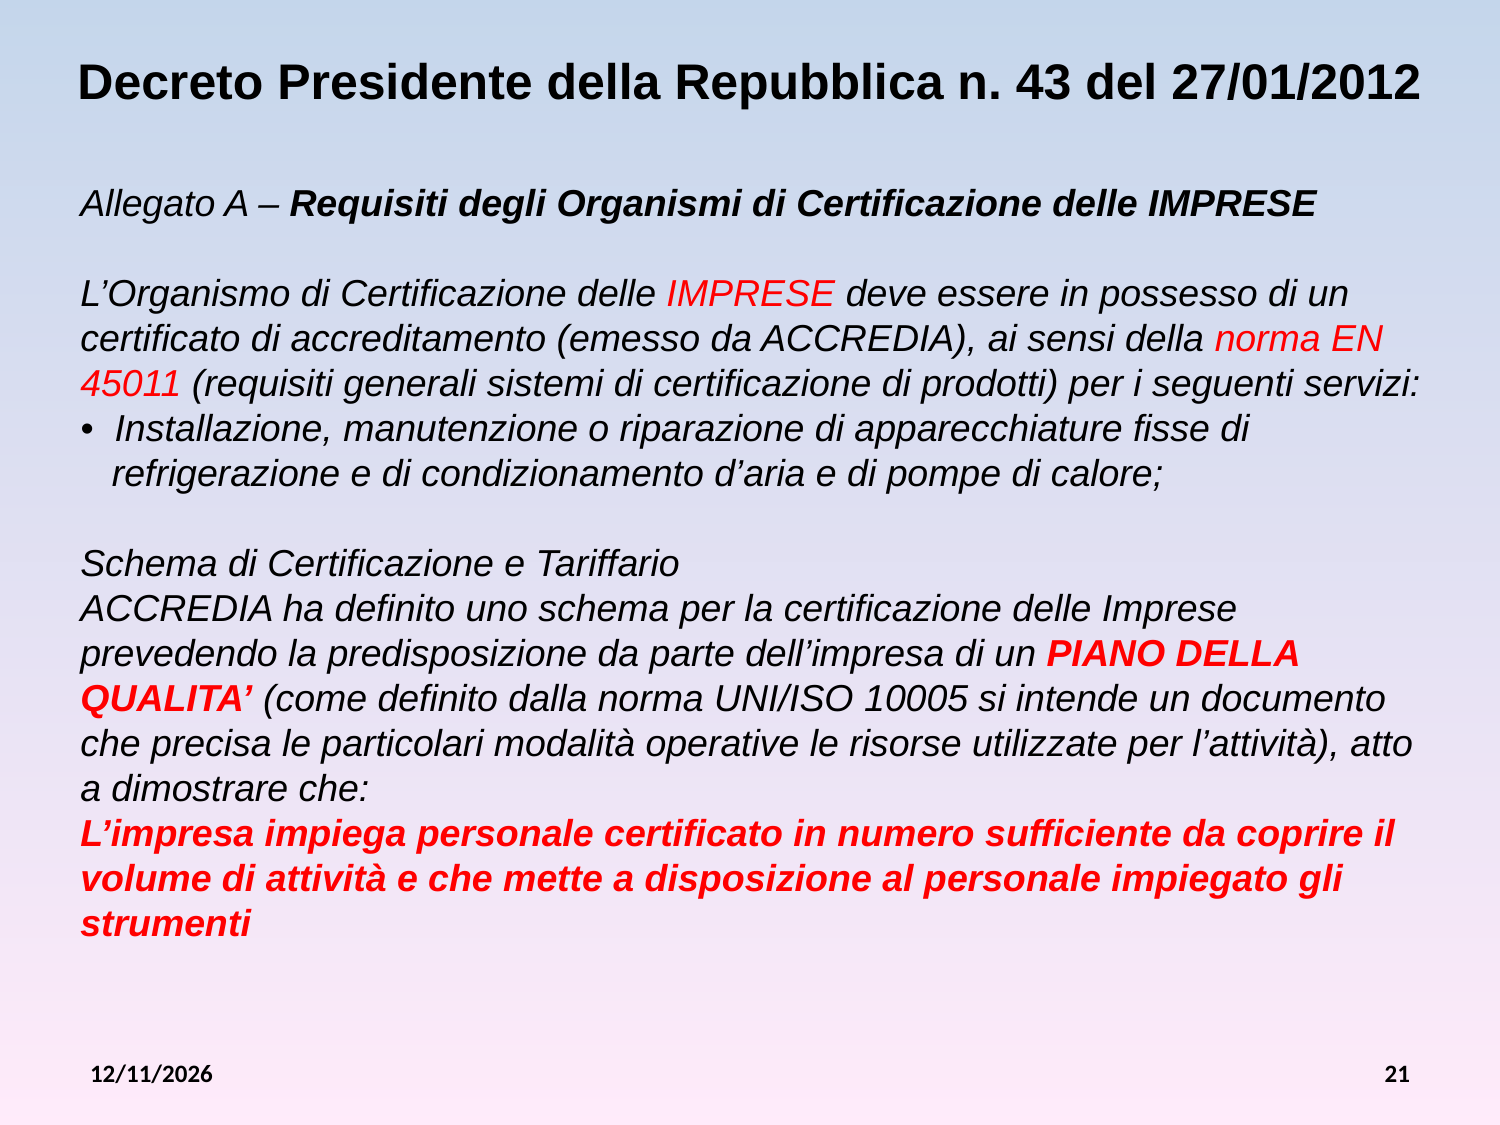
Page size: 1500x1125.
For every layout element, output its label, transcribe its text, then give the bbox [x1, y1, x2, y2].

slide_number 21 [1074, 1042, 1425, 1103]
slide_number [75, 1042, 425, 1103]
text_box Decreto Presidente della Repubblica n. 43 del 27/01/2012 [0, 42, 1500, 118]
text_box Allegato A – Requisiti degli Organismi di Certificazione delle IMPRESE L’Organismo di Certificazione delle IMPRESE deve essere in possesso di un certificato di accreditamento (emesso da ACCREDIA), ai sensi della norma EN 45011 (requisiti generali sistemi di certificazione di prodotti) per i seguenti servizi: • Installazione, manutenzione o riparazione di apparecchiature fisse di refrigerazione e di condizionamento d’aria e di pompe di calore; Schema di Certificazione e Tariffario ACCREDIA ha definito uno schema per la certificazione delle Imprese prevedendo la predisposizione da parte dell’impresa di un PIANO DELLA QUALITA’ (come definito dalla norma UNI/ISO 10005 si intende un documento che precisa le particolari modalità operative le risorse utilizzate per l’attività), atto a dimostrare che: L’impresa impiega personale certificato in numero sufficiente da coprire il volume di attività e che mette a disposizione al personale impiegato gli strumenti [65, 171, 1460, 952]
